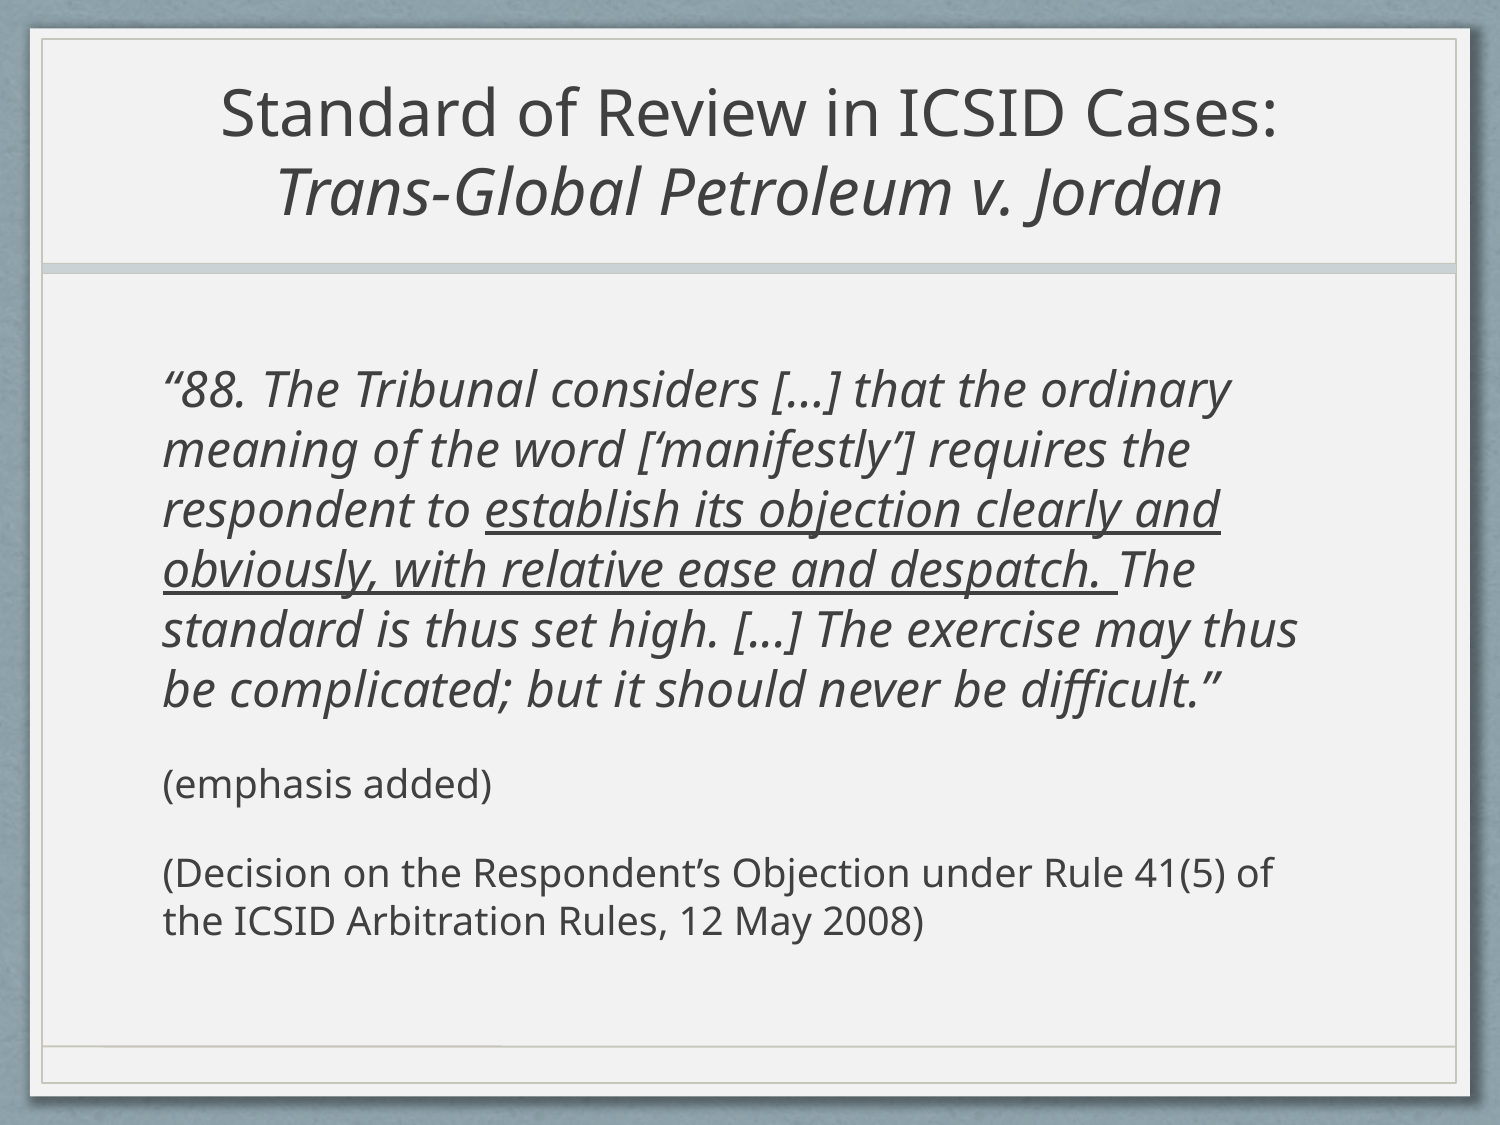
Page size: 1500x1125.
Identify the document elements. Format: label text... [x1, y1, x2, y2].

title Standard of Review in ICSID Cases: Trans-Global Petroleum v. Jordan [147, 40, 1353, 260]
list “88. The Tribunal considers […] that the ordinary meaning of the word [‘manifestly’] requires the respondent to establish its objection clearly and obviously, with relative ease and despatch. The standard is thus set high. [...] The exercise may thus be complicated; but it should never be difficult.” (emphasis added) (Decision on the Respondent’s Objection under Rule 41(5) of the ICSID Arbitration Rules, 12 May 2008) [147, 350, 1353, 995]
